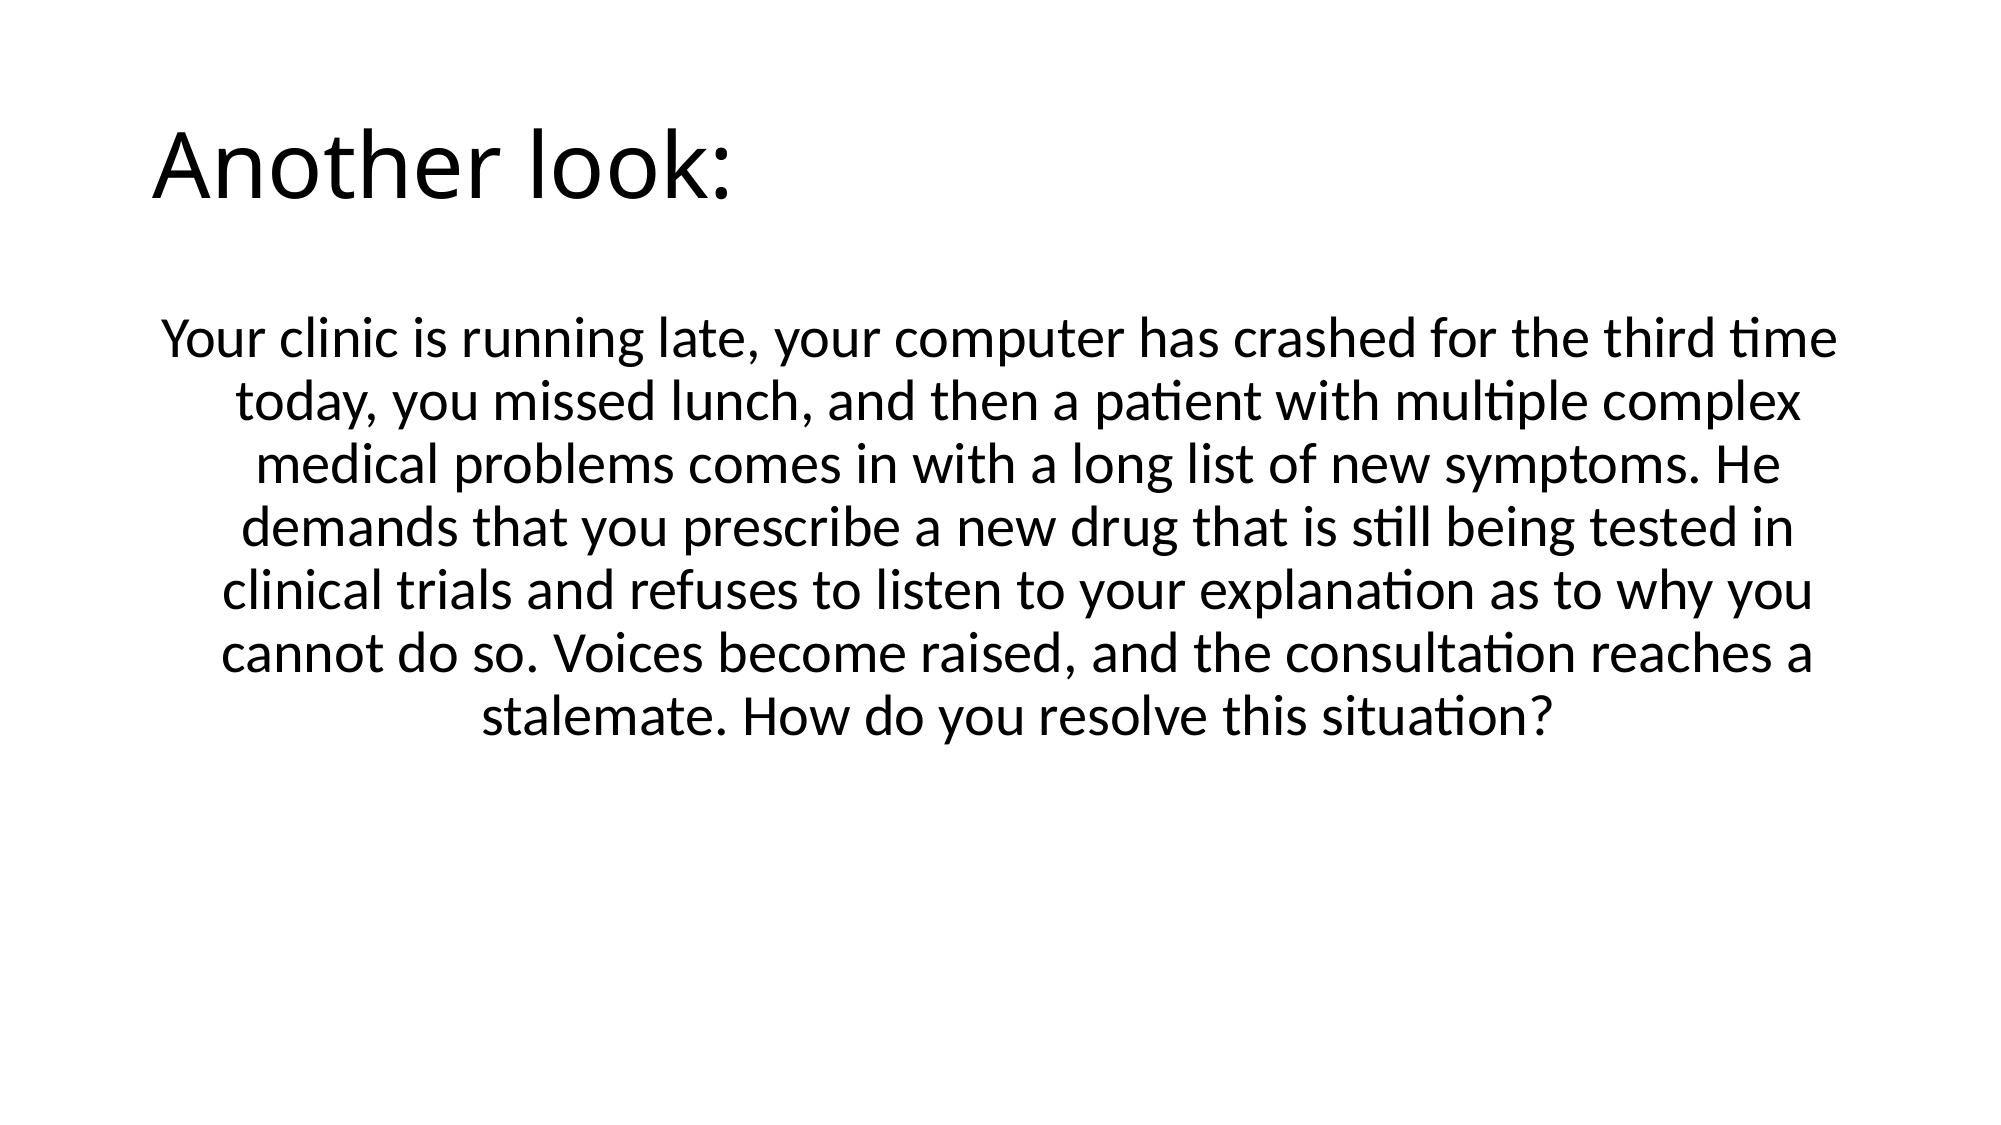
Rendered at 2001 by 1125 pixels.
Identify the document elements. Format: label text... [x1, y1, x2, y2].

list Your clinic is running late, your computer has crashed for the third time today, you missed lunch, and then a patient with multiple complex medical problems comes in with a long list of new symptoms. He demands that you prescribe a new drug that is still being tested in clinical trials and refuses to listen to your explanation as to why you cannot do so. Voices become raised, and the consultation reaches a stalemate. How do you resolve this situation? [137, 299, 1863, 1014]
title Another look: [137, 59, 1863, 278]
